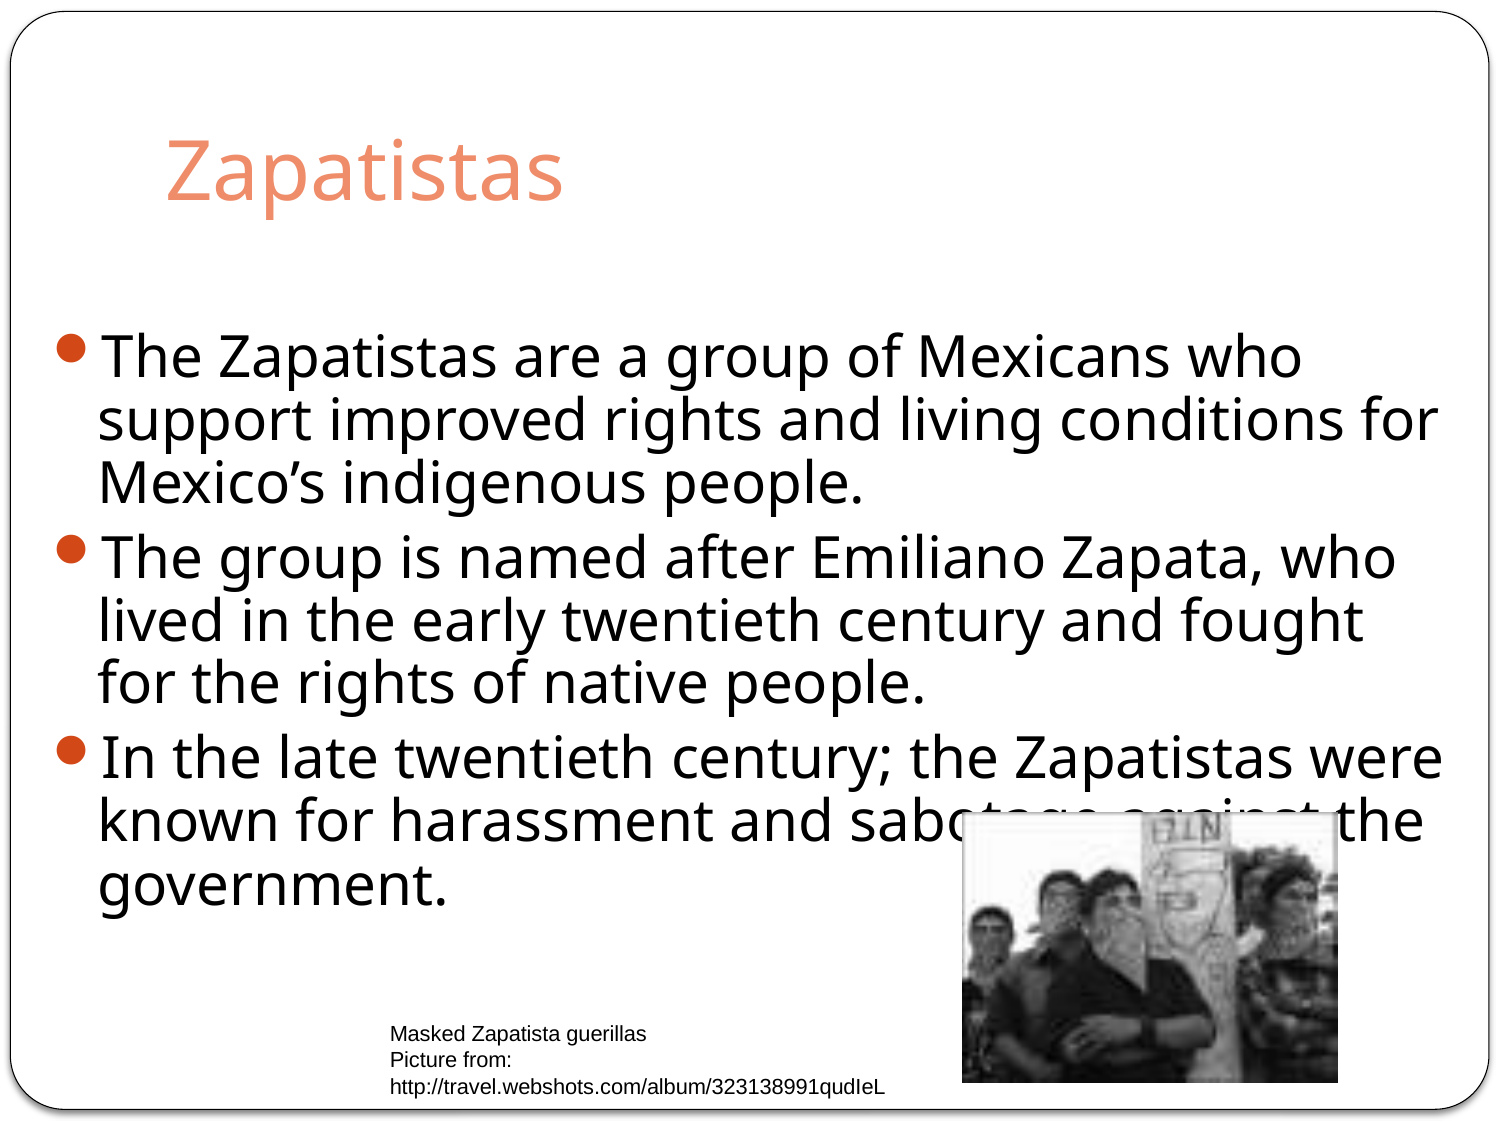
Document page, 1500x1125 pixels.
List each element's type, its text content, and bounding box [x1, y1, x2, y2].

list The Zapatistas are a group of Mexicans who support improved rights and living conditions for Mexico’s indigenous people. The group is named after Emiliano Zapata, who lived in the early twentieth century and fought for the rights of native people. In the late twentieth century; the Zapatistas were known for harassment and sabotage against the government. [37, 237, 1463, 1088]
title Zapatistas [149, 44, 1426, 233]
picture [962, 812, 1338, 1083]
text_box Masked Zapatista guerillas Picture from: http://travel.webshots.com/album/323138991qudIeL [375, 1012, 938, 1106]
